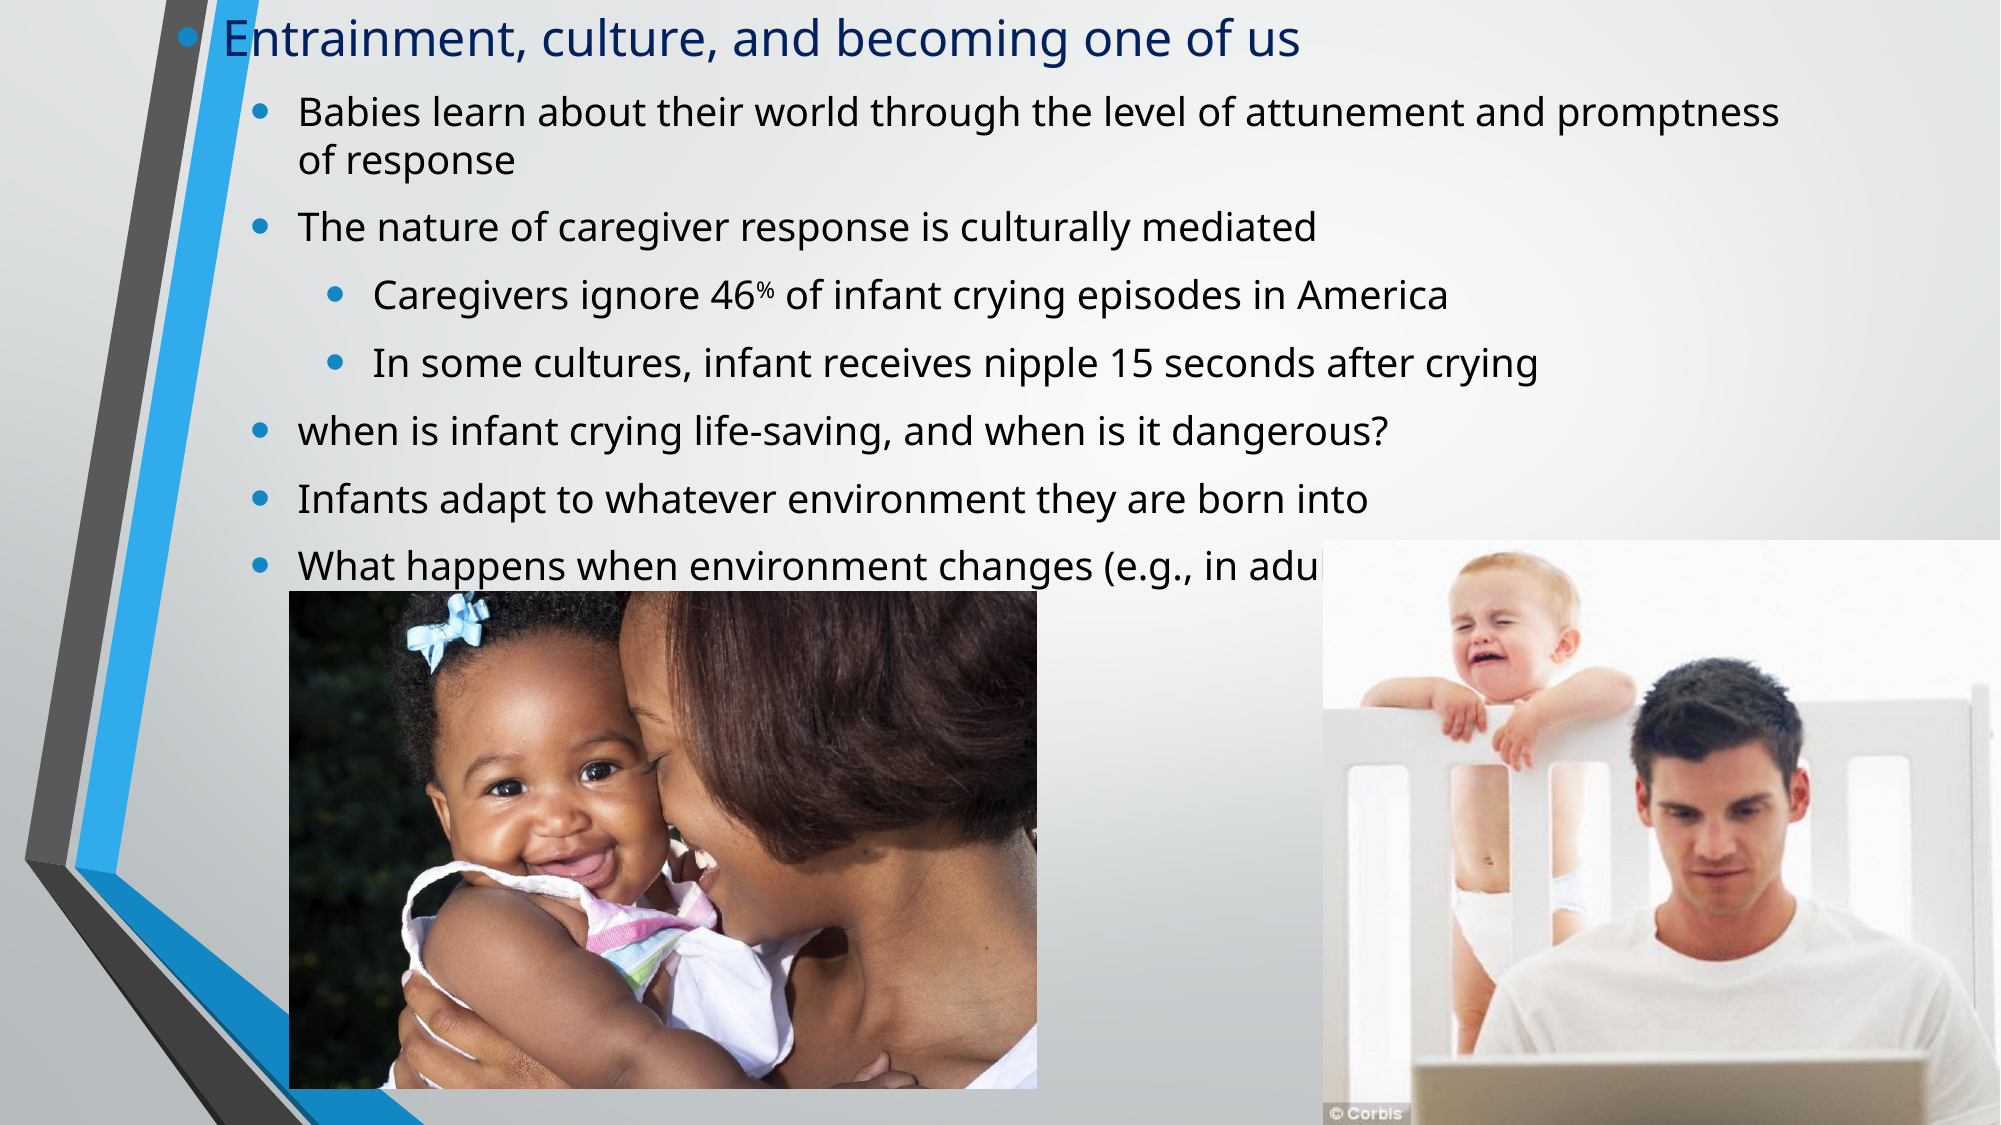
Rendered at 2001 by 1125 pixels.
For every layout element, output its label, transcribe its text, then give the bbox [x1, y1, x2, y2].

list Entrainment, culture, and becoming one of us Babies learn about their world through the level of attunement and promptness of response The nature of caregiver response is culturally mediated Caregivers ignore 46% of infant crying episodes in America In some cultures, infant receives nipple 15 seconds after crying when is infant crying life-saving, and when is it dangerous? Infants adapt to whatever environment they are born into What happens when environment changes (e.g., in adulthood)? [160, 0, 1805, 657]
picture [288, 591, 1037, 1090]
picture [1323, 540, 2000, 1125]
